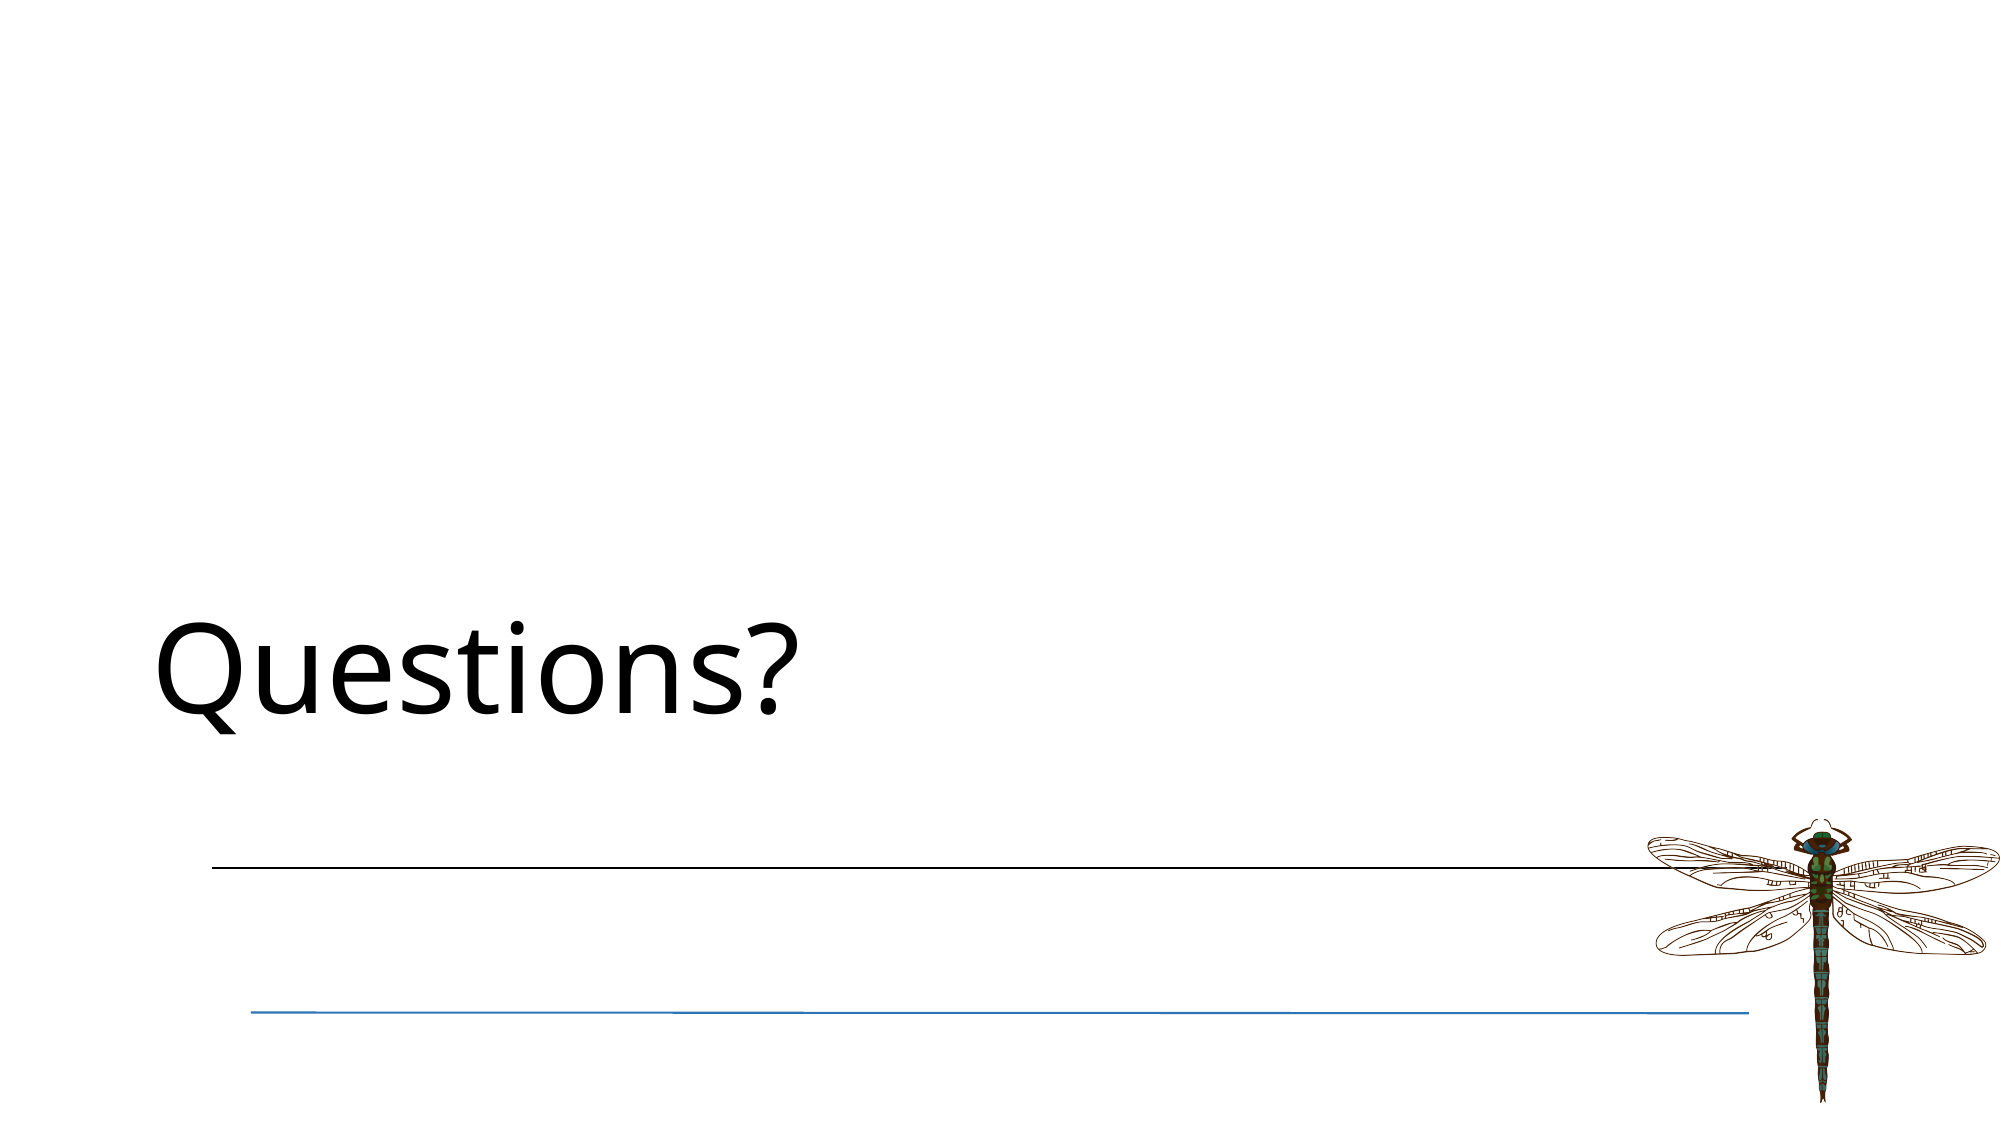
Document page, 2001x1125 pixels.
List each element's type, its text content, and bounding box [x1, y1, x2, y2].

picture [1646, 815, 2000, 1103]
title Questions? [136, 280, 1862, 749]
